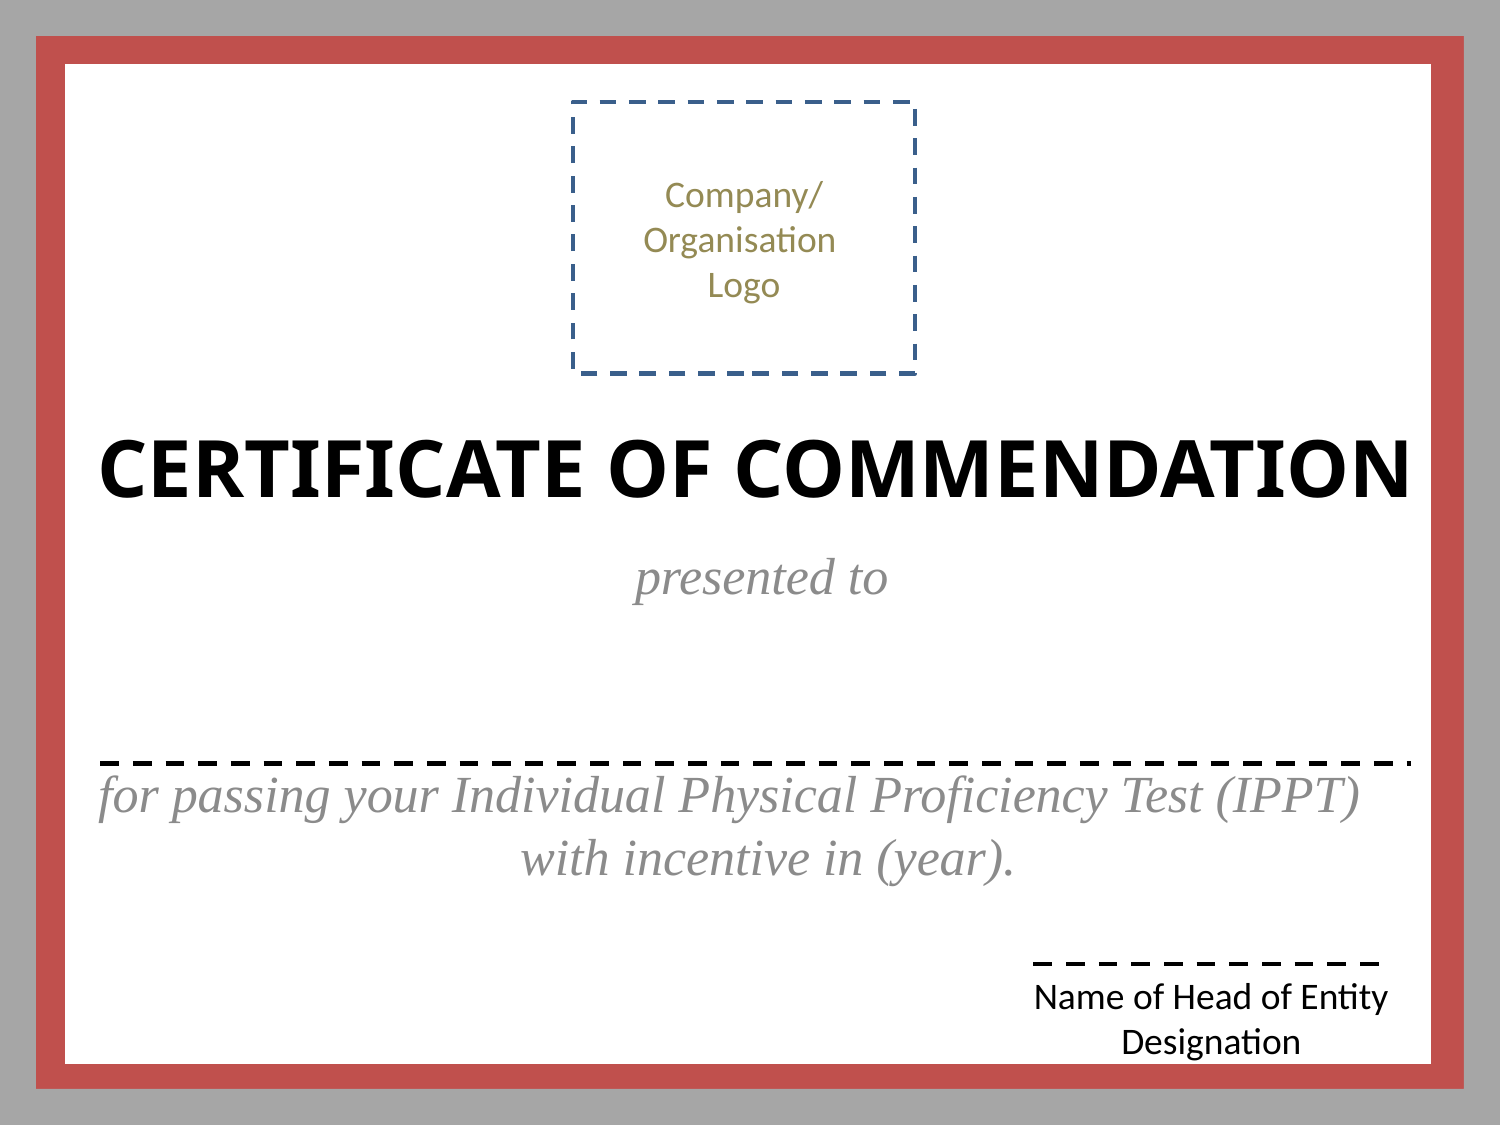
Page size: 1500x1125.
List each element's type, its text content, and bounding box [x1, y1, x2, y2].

text_box [38, 38, 1462, 1087]
text_box [0, 0, 1500, 1125]
subtitle presented to for passing your Individual Physical Proficiency Test (IPPT) with incentive in (year). [76, 534, 1431, 917]
text_box Name of Head of Entity Designation [1018, 964, 1404, 1070]
title CERTIFICATE OF COMMENDATION [65, 345, 1431, 587]
text_box Company/ Organisation Logo [571, 100, 917, 376]
